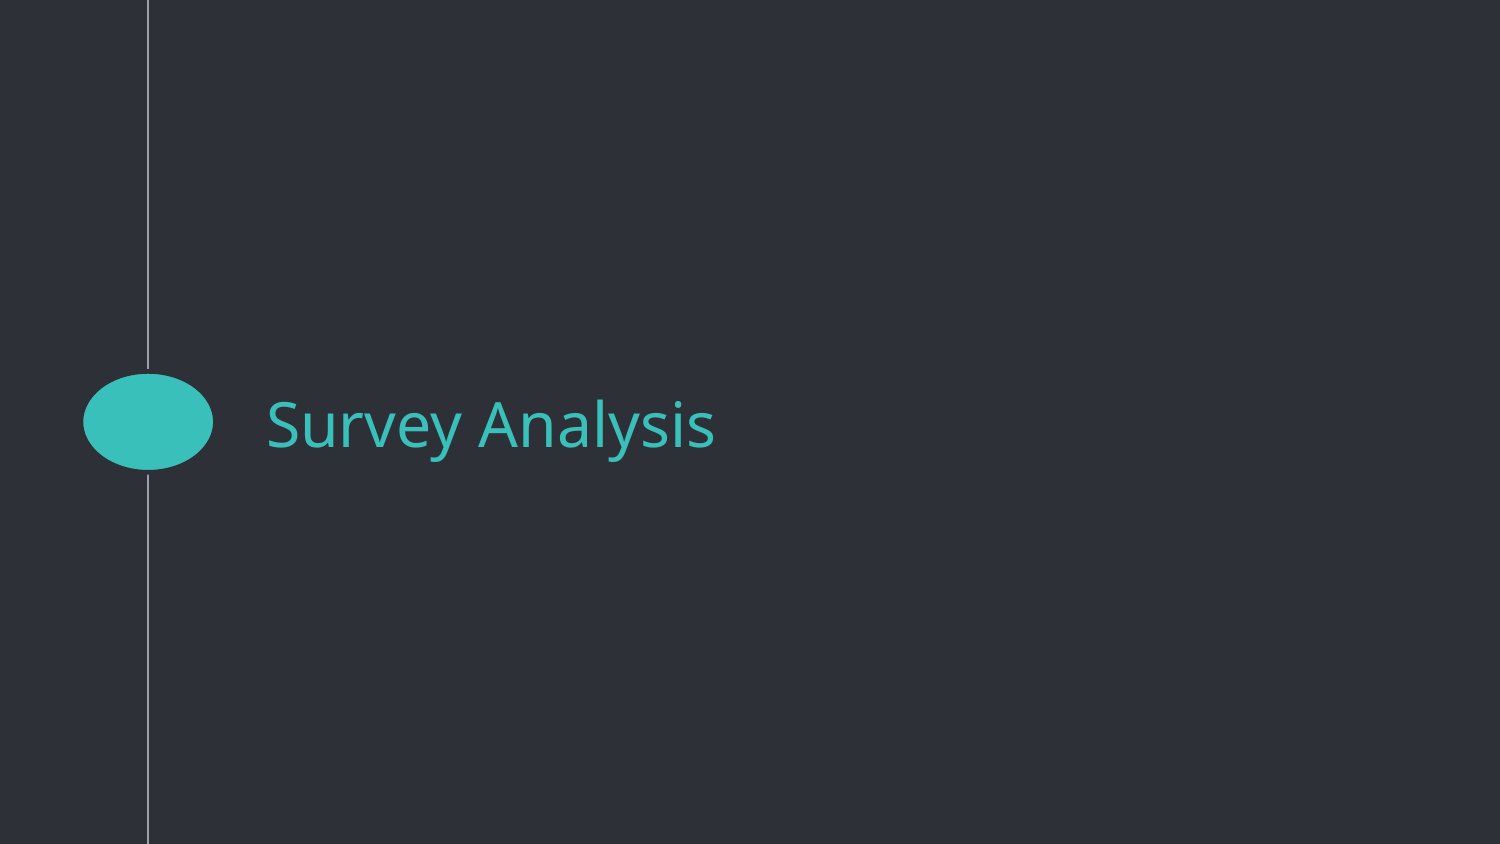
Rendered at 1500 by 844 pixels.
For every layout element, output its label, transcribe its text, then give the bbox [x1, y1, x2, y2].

title Survey Analysis [250, 378, 1362, 466]
